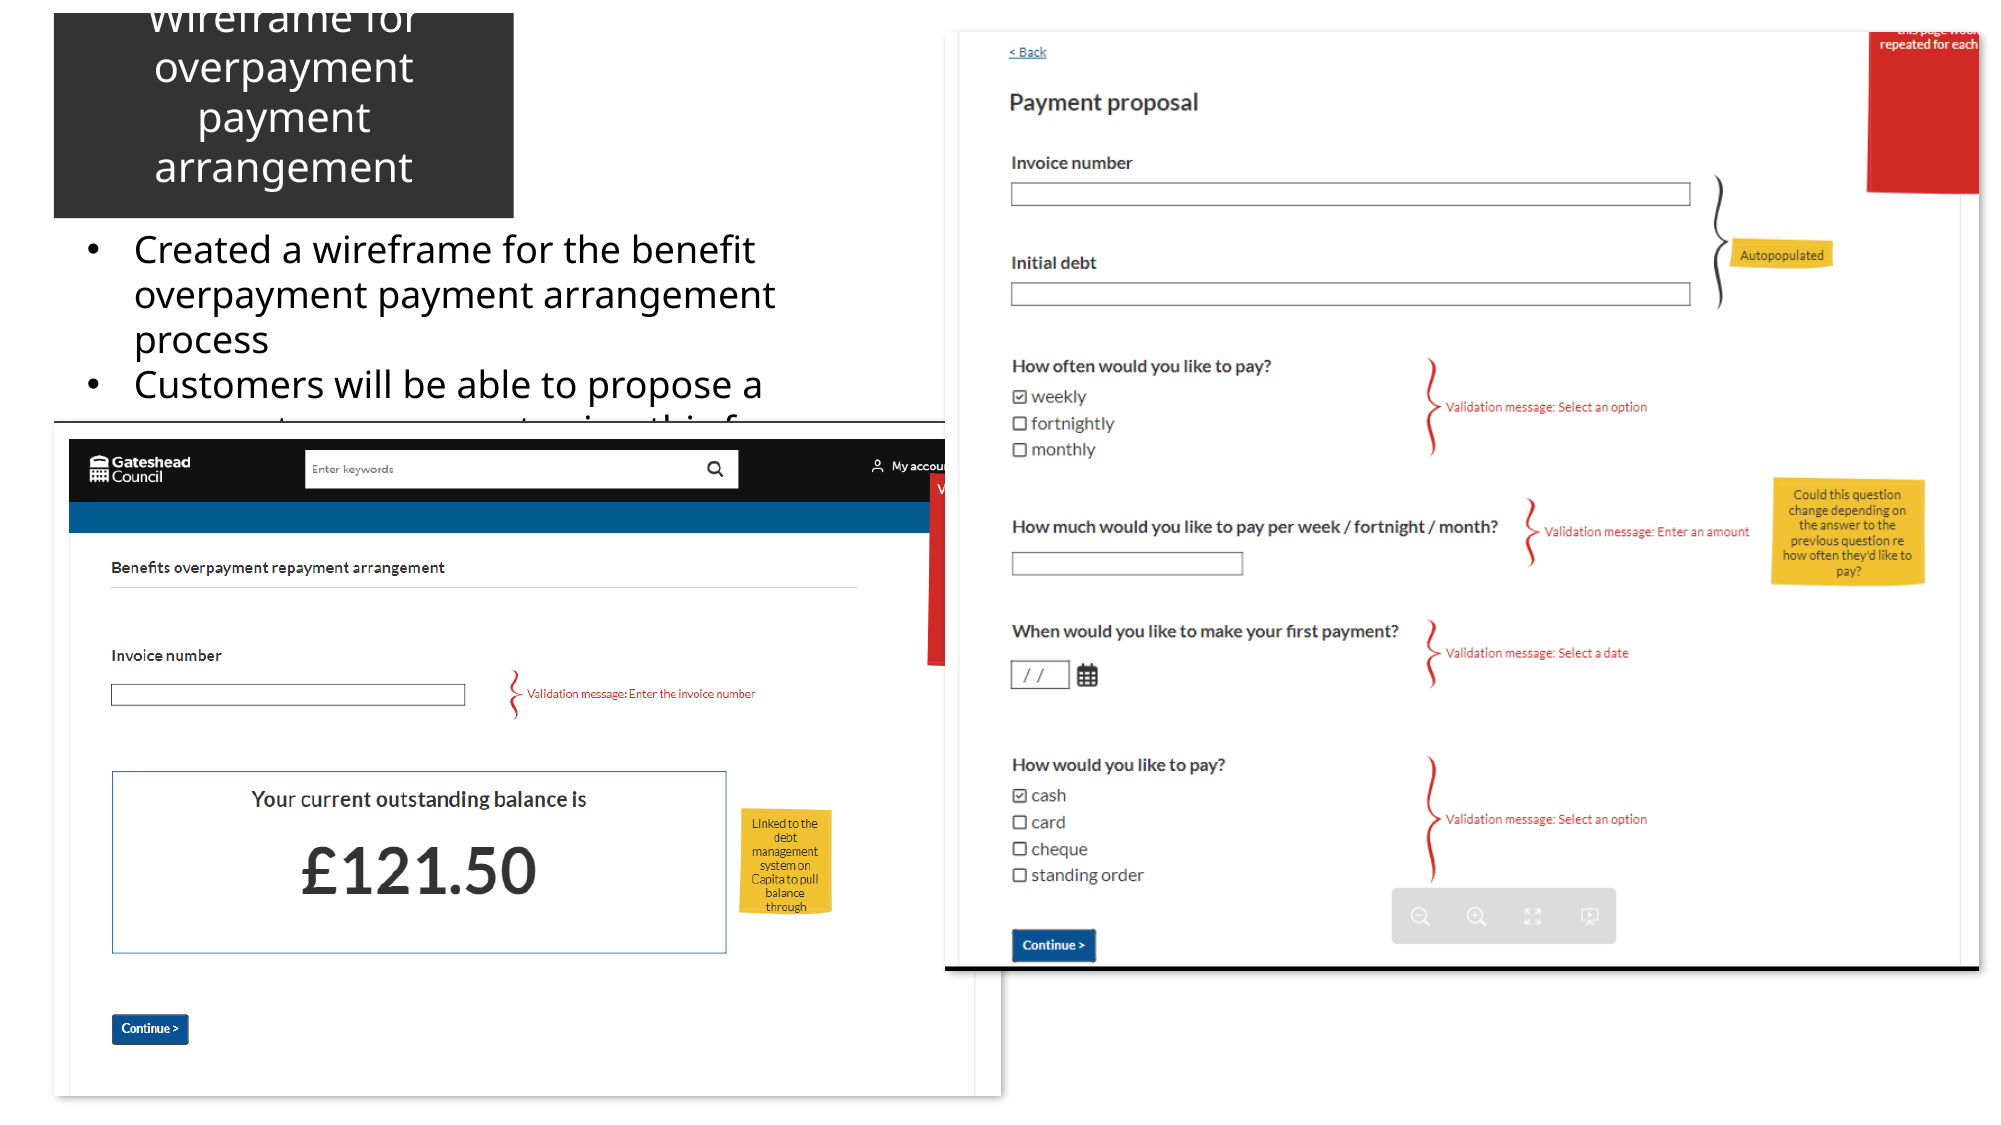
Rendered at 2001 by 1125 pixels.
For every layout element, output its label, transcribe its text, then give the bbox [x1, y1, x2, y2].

picture [54, 32, 1979, 1096]
text_box Wireframe for overpayment payment arrangement [53, 12, 515, 219]
text_box Created a wireframe for the benefit overpayment payment arrangement process Customers will be able to propose a payment arrangement using this form [71, 218, 888, 419]
